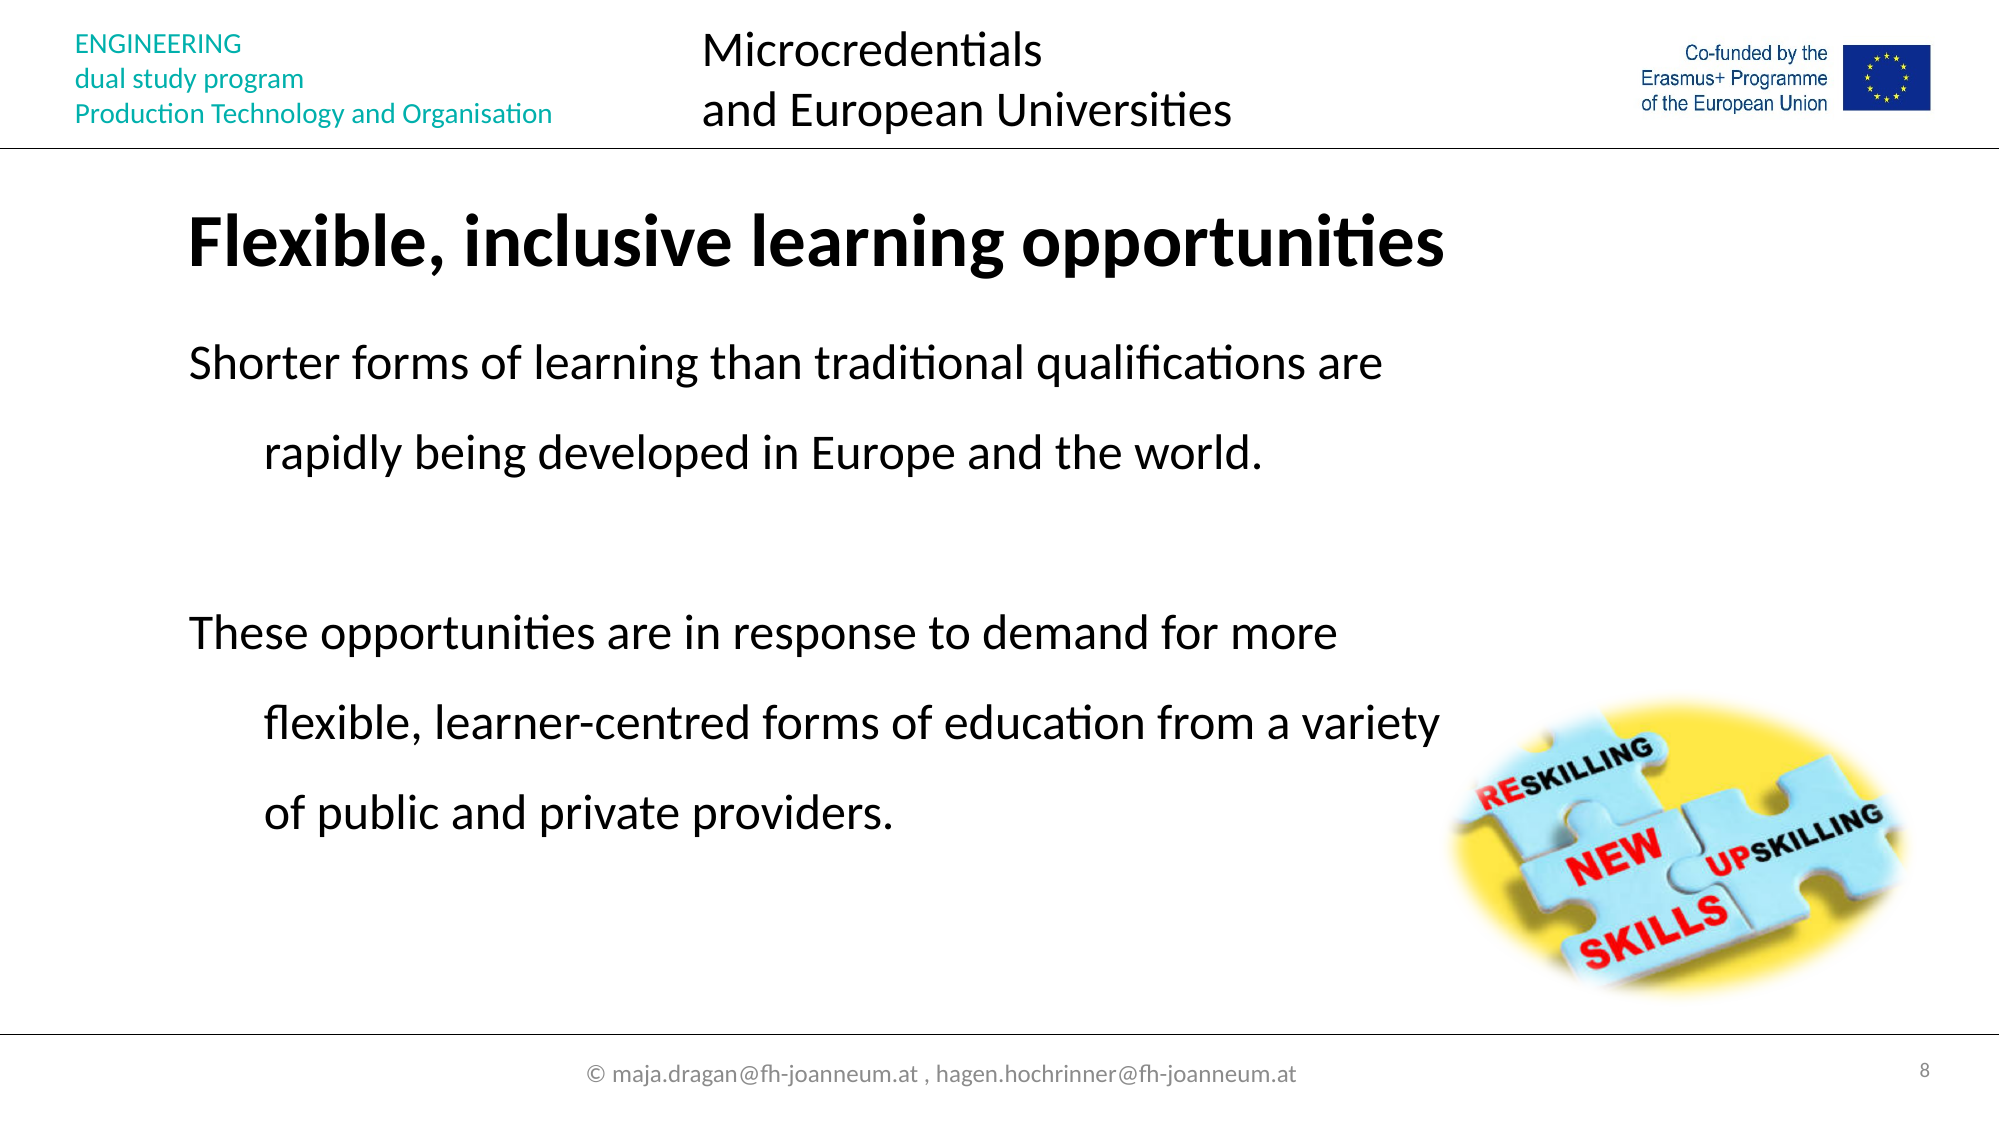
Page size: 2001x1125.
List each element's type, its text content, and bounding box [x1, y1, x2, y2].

text_box Flexible, inclusive learning opportunities [174, 183, 1580, 289]
picture [1436, 687, 1920, 1007]
slide_number 8 [1845, 1039, 1946, 1100]
footer © maja.dragan@fh-joanneum.at , hagen.hochrinner@fh-joanneum.at [570, 1042, 1461, 1103]
list Shorter forms of learning than traditional qualifications are rapidly being developed in Europe and the world. These opportunities are in response to demand for more flexible, learner-centred forms of education from a variety of public and private providers. [174, 292, 1461, 885]
picture [1624, 25, 1945, 129]
